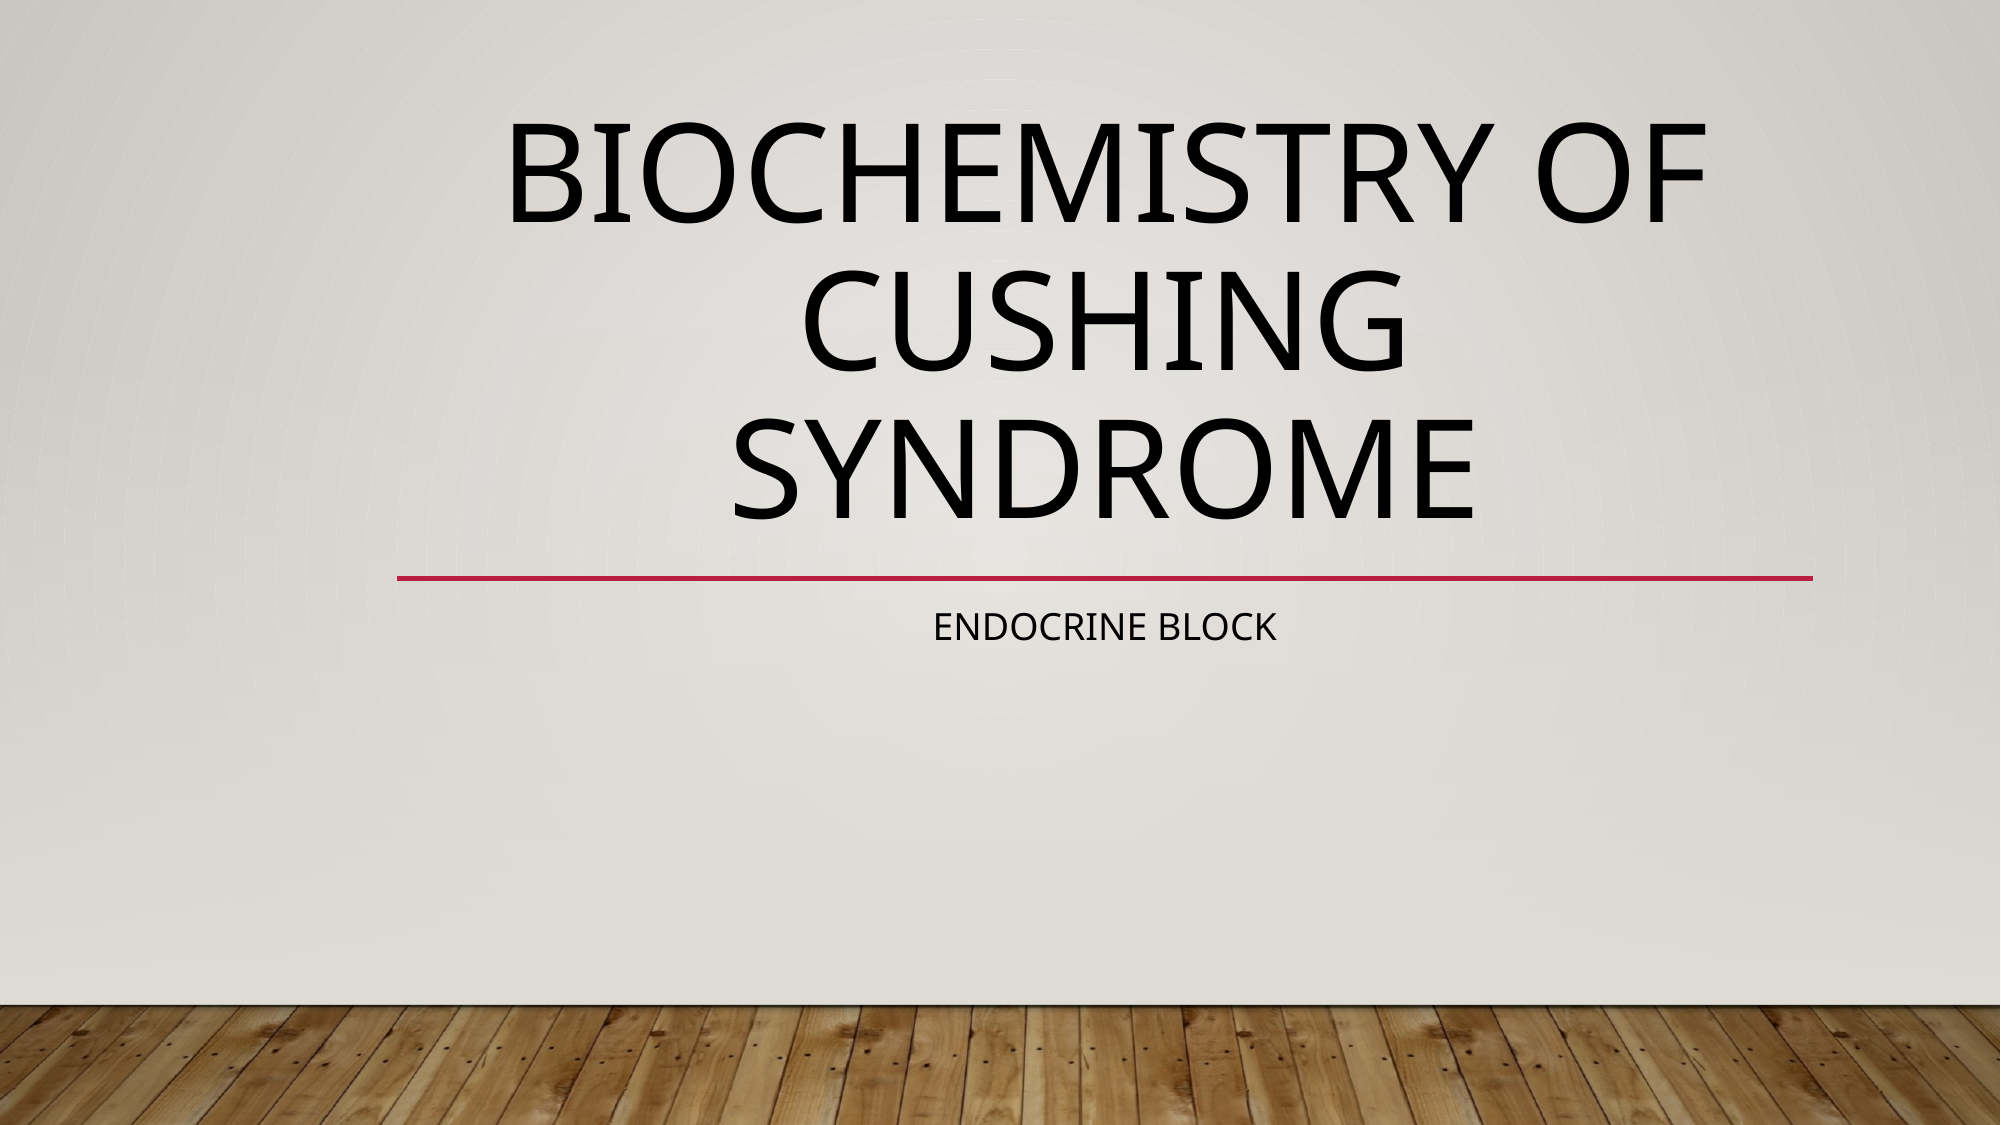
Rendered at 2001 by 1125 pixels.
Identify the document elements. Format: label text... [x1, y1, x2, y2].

subtitle Endocrine Block [396, 579, 1814, 740]
picture [0, 1005, 2000, 1125]
title Biochemistry of Cushing Syndrome [396, 131, 1814, 549]
